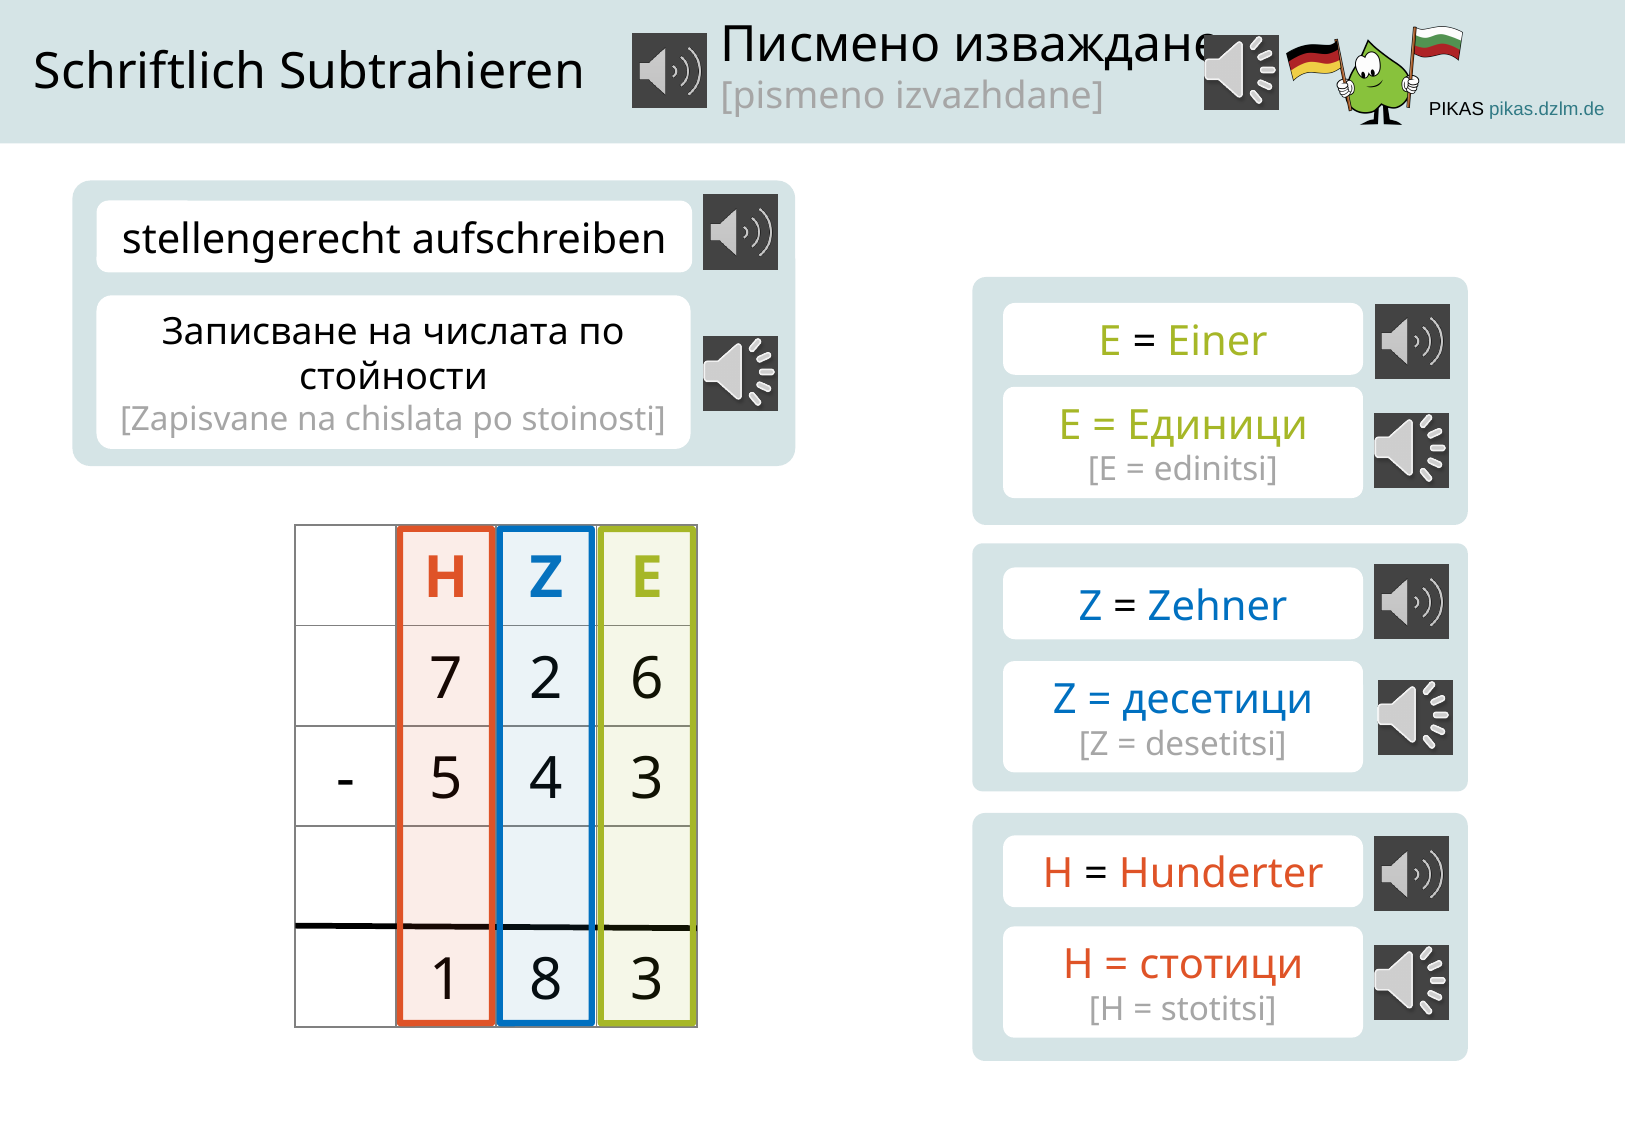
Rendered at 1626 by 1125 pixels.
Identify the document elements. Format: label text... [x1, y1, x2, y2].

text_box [295, 925, 697, 929]
picture [1373, 411, 1451, 489]
picture [1373, 563, 1451, 641]
table_header E [597, 526, 696, 625]
table_cell [296, 827, 395, 923]
text_box [971, 811, 1469, 1063]
table_cell 8 [497, 930, 596, 1026]
text_box [498, 527, 593, 925]
picture [1286, 26, 1463, 125]
table_header [296, 526, 395, 625]
picture [1203, 33, 1280, 111]
text_box [398, 527, 494, 925]
text_box [971, 275, 1469, 527]
picture [631, 32, 709, 109]
picture [1373, 302, 1451, 380]
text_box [1003, 302, 1364, 499]
text_box Писмено изваждане [pismeno izvazhdane] [709, 18, 1240, 110]
text_box [398, 929, 494, 1025]
text_box [971, 542, 1469, 793]
picture [702, 193, 780, 271]
text_box [599, 528, 694, 925]
picture [1376, 678, 1454, 756]
text_box Schriftlich Subtrahieren [23, 23, 692, 114]
table_cell [296, 626, 395, 725]
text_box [96, 200, 693, 451]
text_box [498, 929, 593, 1025]
table_header Z [497, 526, 596, 625]
picture [702, 335, 780, 413]
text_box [1003, 835, 1364, 1039]
picture [1373, 944, 1451, 1021]
text_box [599, 929, 694, 1025]
picture [1373, 835, 1451, 913]
text_box [71, 179, 797, 468]
table_cell [296, 929, 395, 1026]
table_cell - [296, 727, 395, 825]
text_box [1003, 567, 1364, 774]
